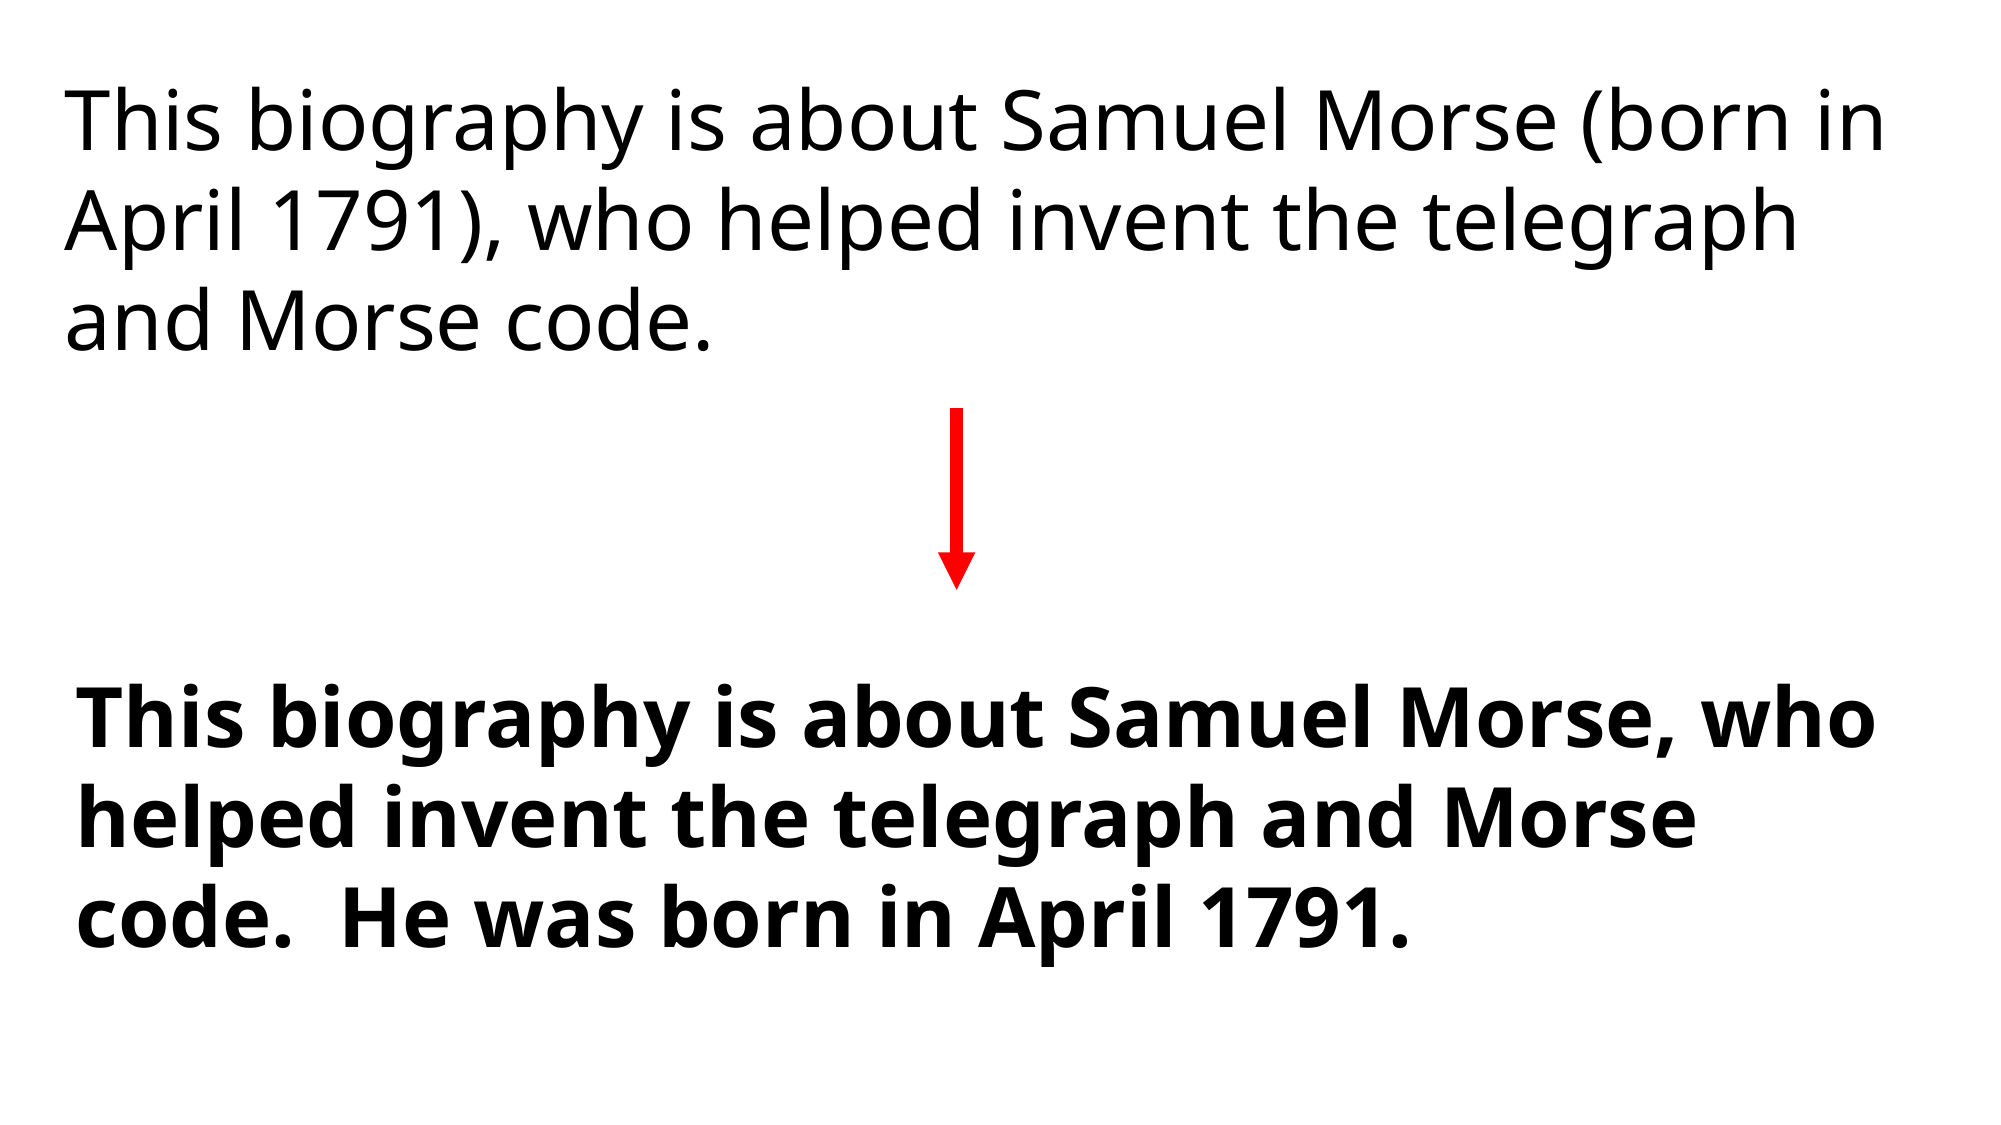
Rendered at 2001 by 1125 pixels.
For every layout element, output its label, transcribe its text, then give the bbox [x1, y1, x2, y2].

text_box This biography is about Samuel Morse, who helped invent the telegraph and Morse code. He was born in April 1791. [60, 656, 1940, 972]
text_box This biography is about Samuel Morse (born in April 1791), who helped invent the telegraph and Morse code. [49, 60, 1929, 375]
